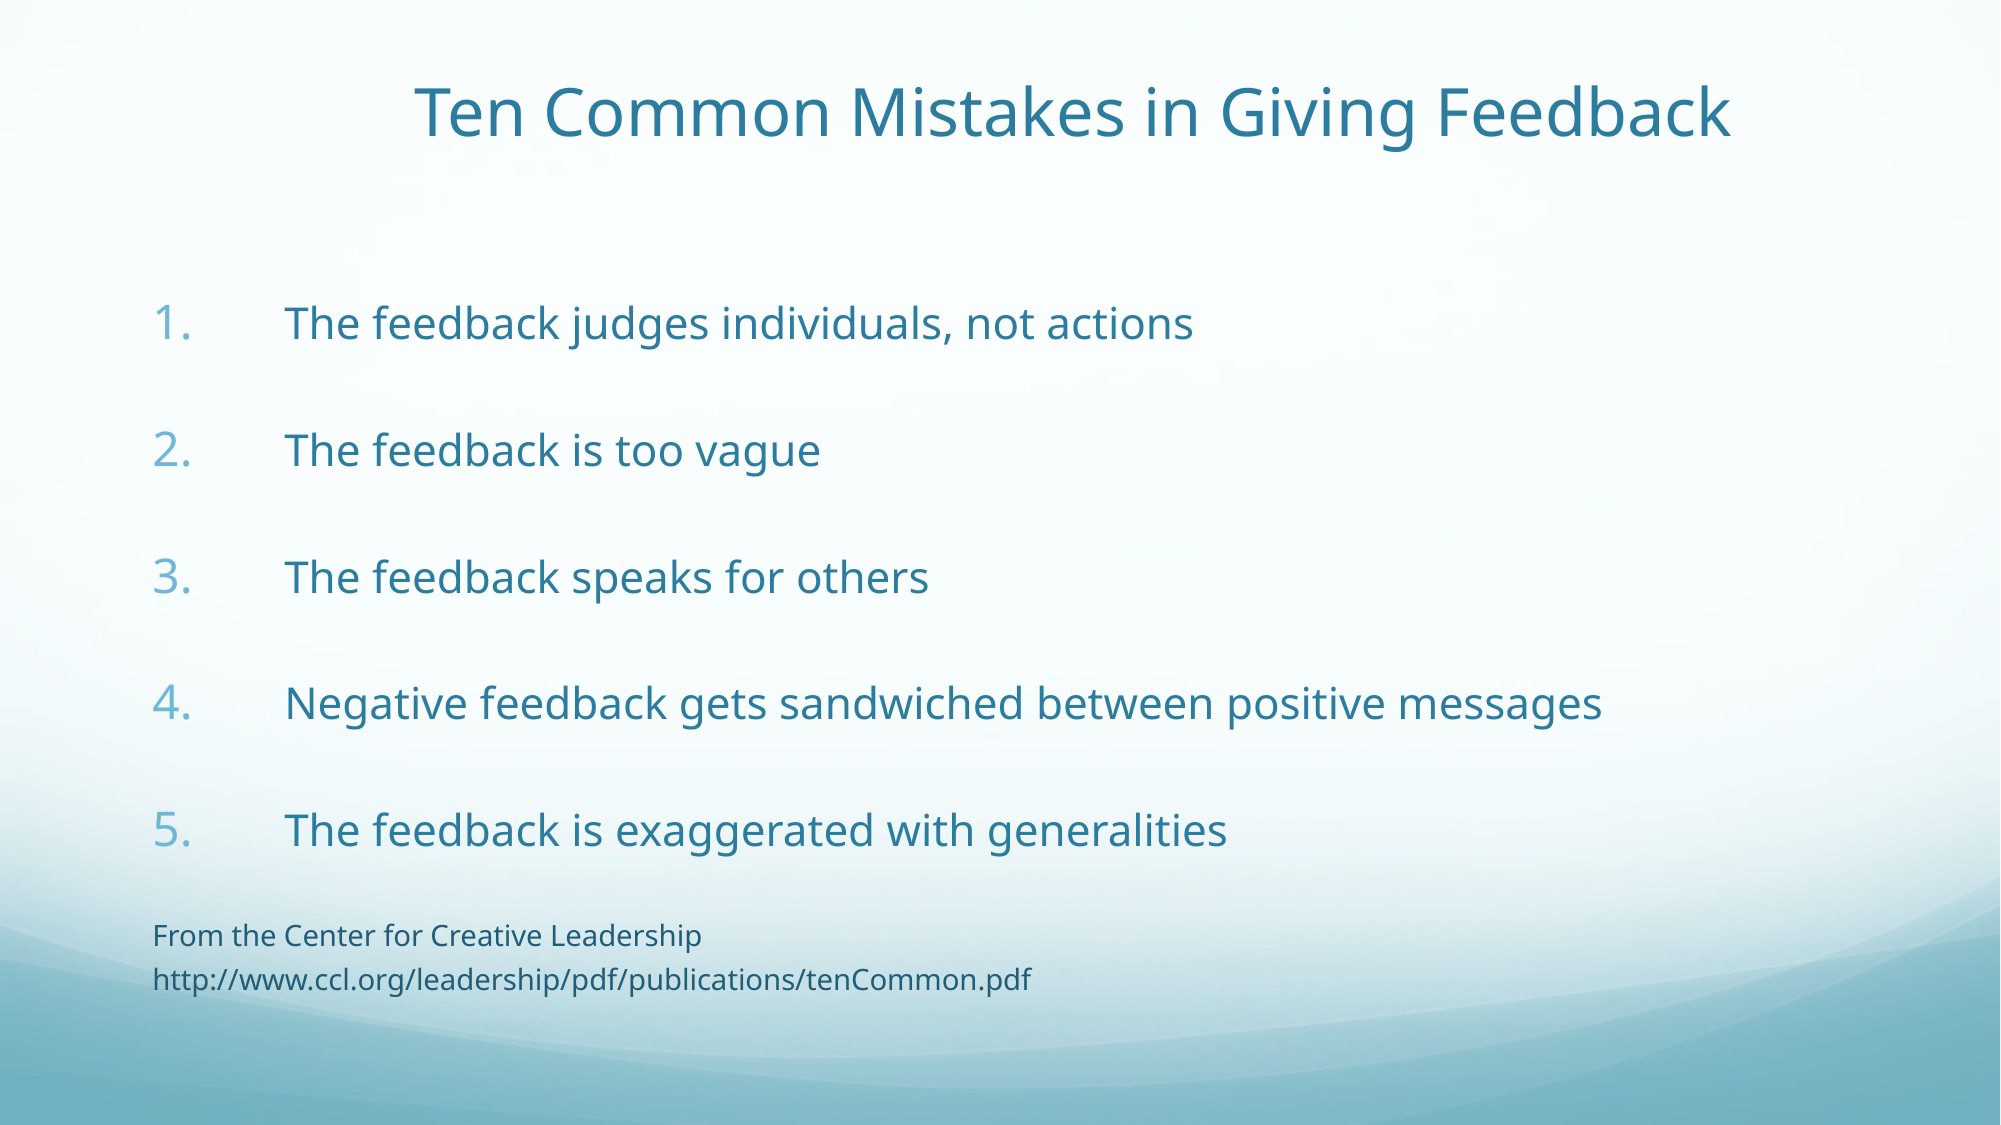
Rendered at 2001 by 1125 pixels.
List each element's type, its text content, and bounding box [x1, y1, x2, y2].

title Ten Common Mistakes in Giving Feedback [120, 17, 1880, 237]
list The feedback judges individuals, not actions The feedback is too vague The feedback speaks for others Negative feedback gets sandwiched between positive messages The feedback is exaggerated with generalities From the Center for Creative Leadership http://www.ccl.org/leadership/pdf/publications/tenCommon.pdf [137, 224, 1863, 1032]
